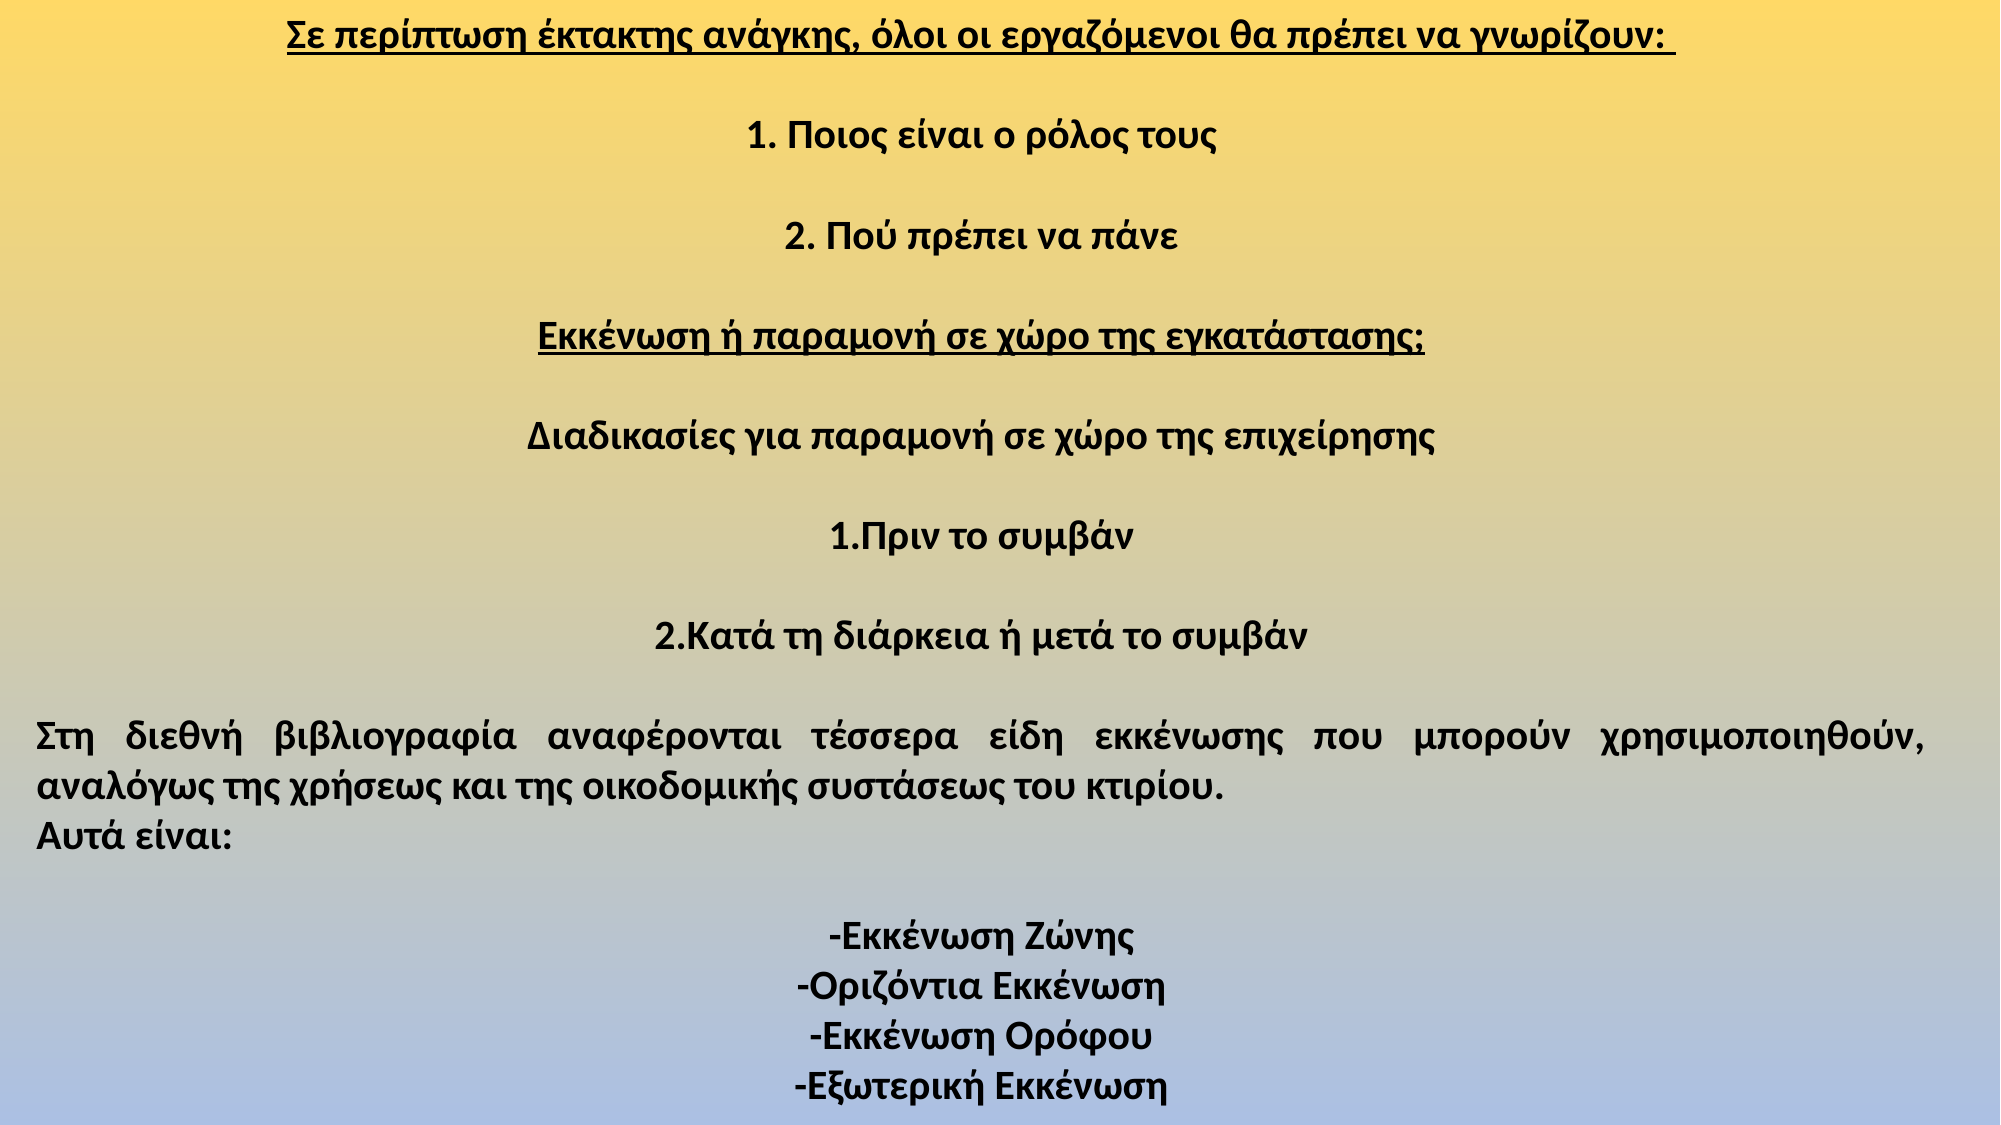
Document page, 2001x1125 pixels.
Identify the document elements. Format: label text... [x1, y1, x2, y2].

text_box Σε περίπτωση έκτακτης ανάγκης, όλοι οι εργαζόμενοι θα πρέπει να γνωρίζουν: 1. Ποιος είναι ο ρόλος τους 2. Πού πρέπει να πάνε Εκκένωση ή παραμονή σε χώρο της εγκατάστασης; Διαδικασίες για παραμονή σε χώρο της επιχείρησης 1.Πριν το συμβάν 2.Κατά τη διάρκεια ή μετά το συμβάν Στη διεθνή βιβλιογραφία αναφέρονται τέσσερα είδη εκκένωσης που μπορούν χρησιμοποιηθούν, αναλόγως της χρήσεως και της οικοδομικής συστάσεως του κτιρίου. Αυτά είναι: -Εκκένωση Ζώνης -Οριζόντια Εκκένωση -Εκκένωση Ορόφου -Εξωτερική Εκκένωση [21, 0, 1942, 1125]
